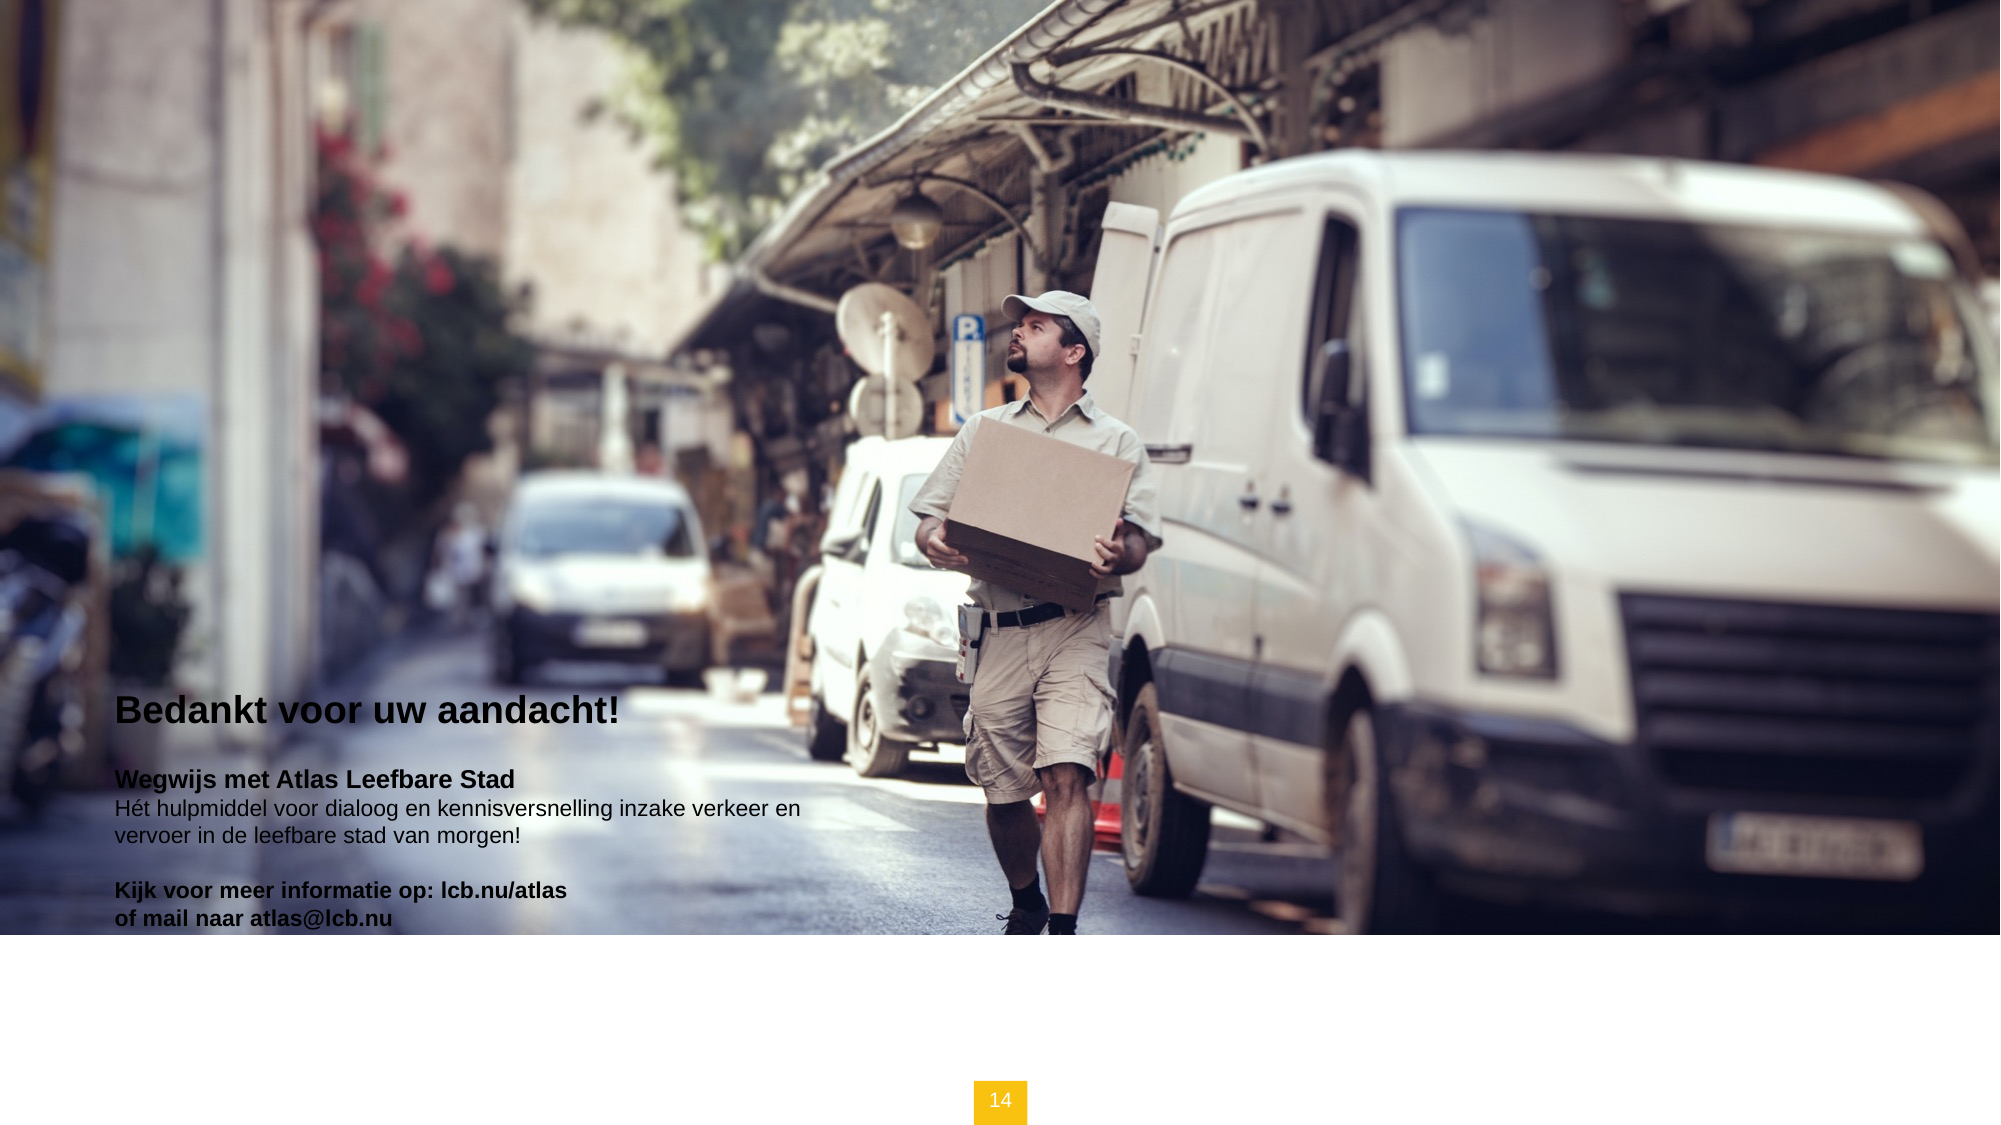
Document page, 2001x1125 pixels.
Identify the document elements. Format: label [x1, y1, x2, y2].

picture [0, 0, 2000, 935]
text_box [916, 969, 1088, 1125]
